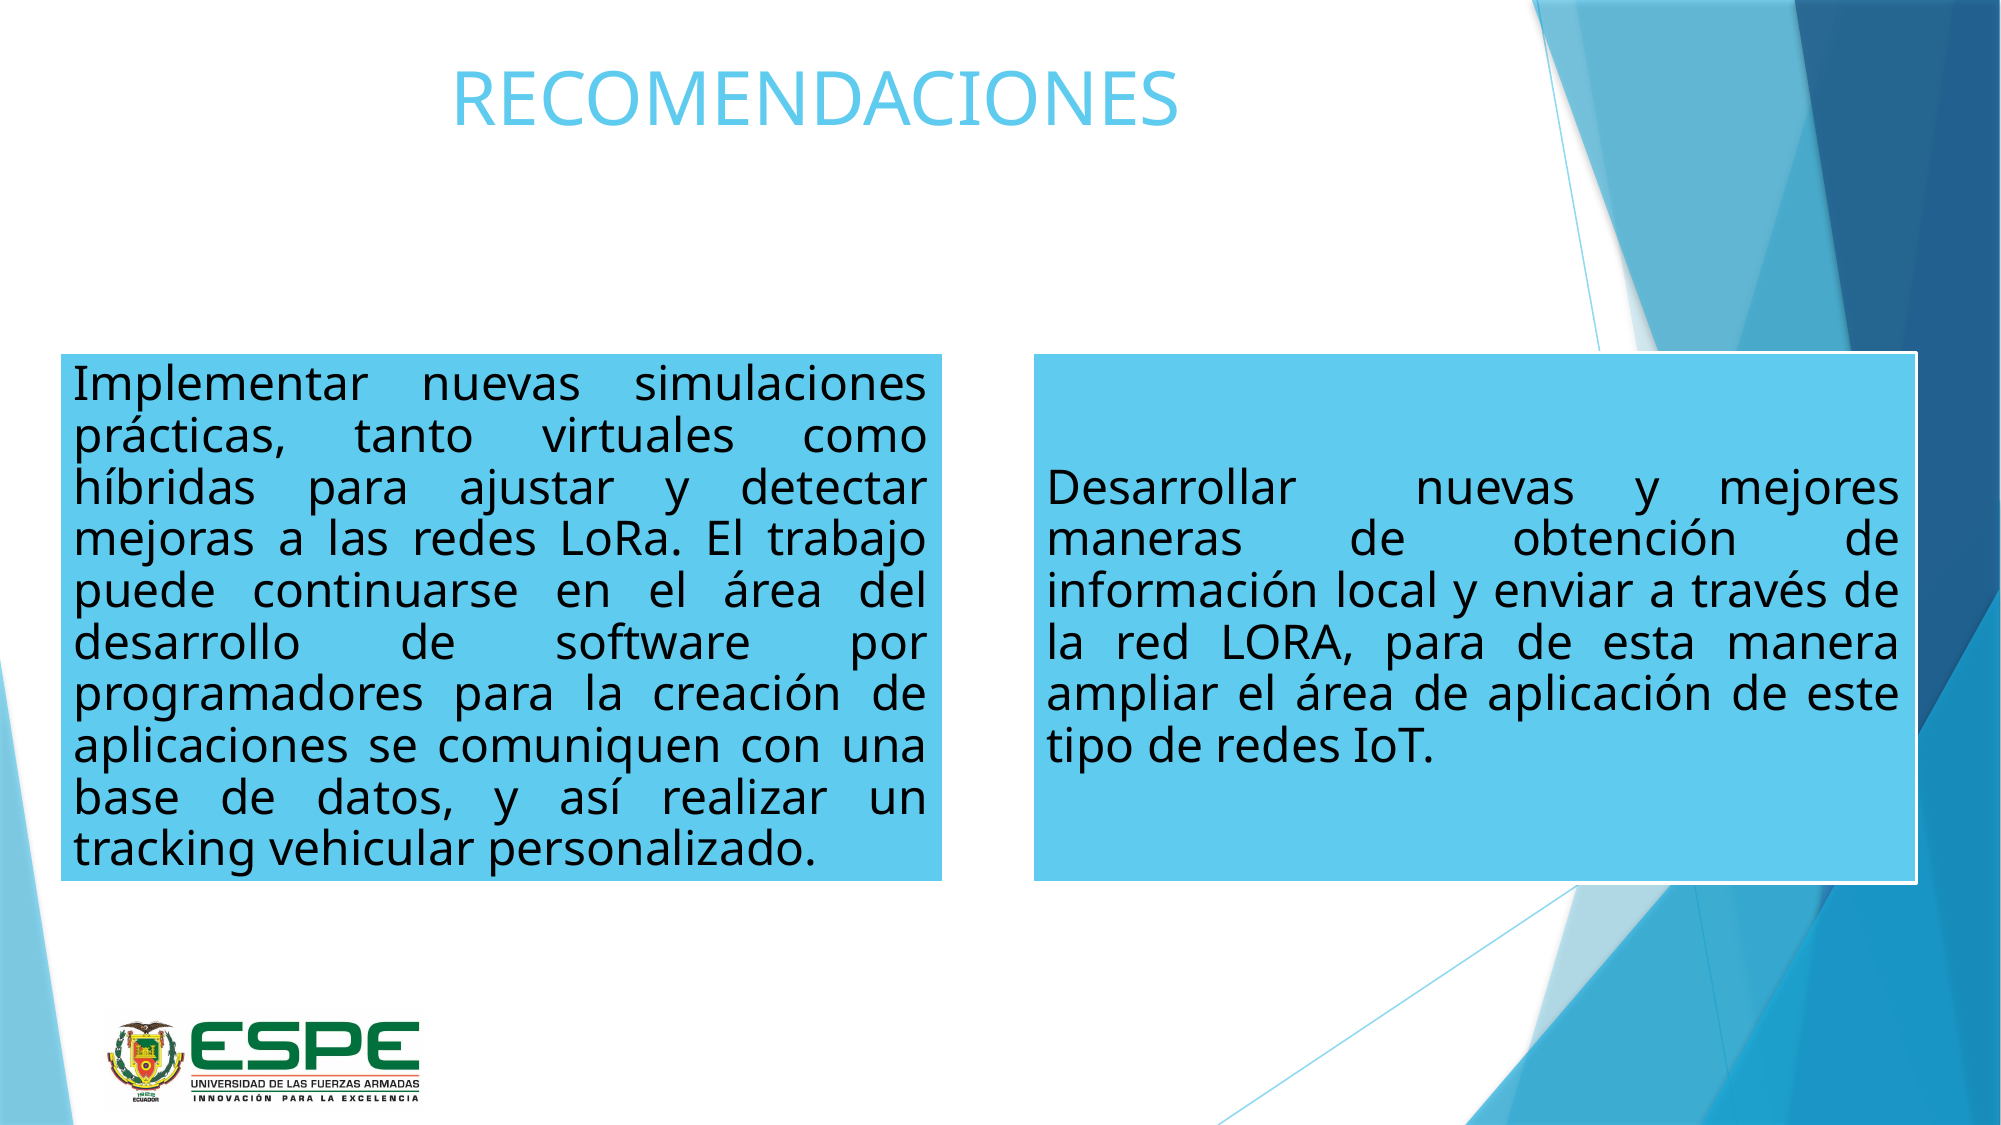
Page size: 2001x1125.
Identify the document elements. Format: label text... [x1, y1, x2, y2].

title RECOMENDACIONES [211, 42, 1421, 150]
picture [102, 1009, 424, 1111]
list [58, 151, 1917, 1085]
